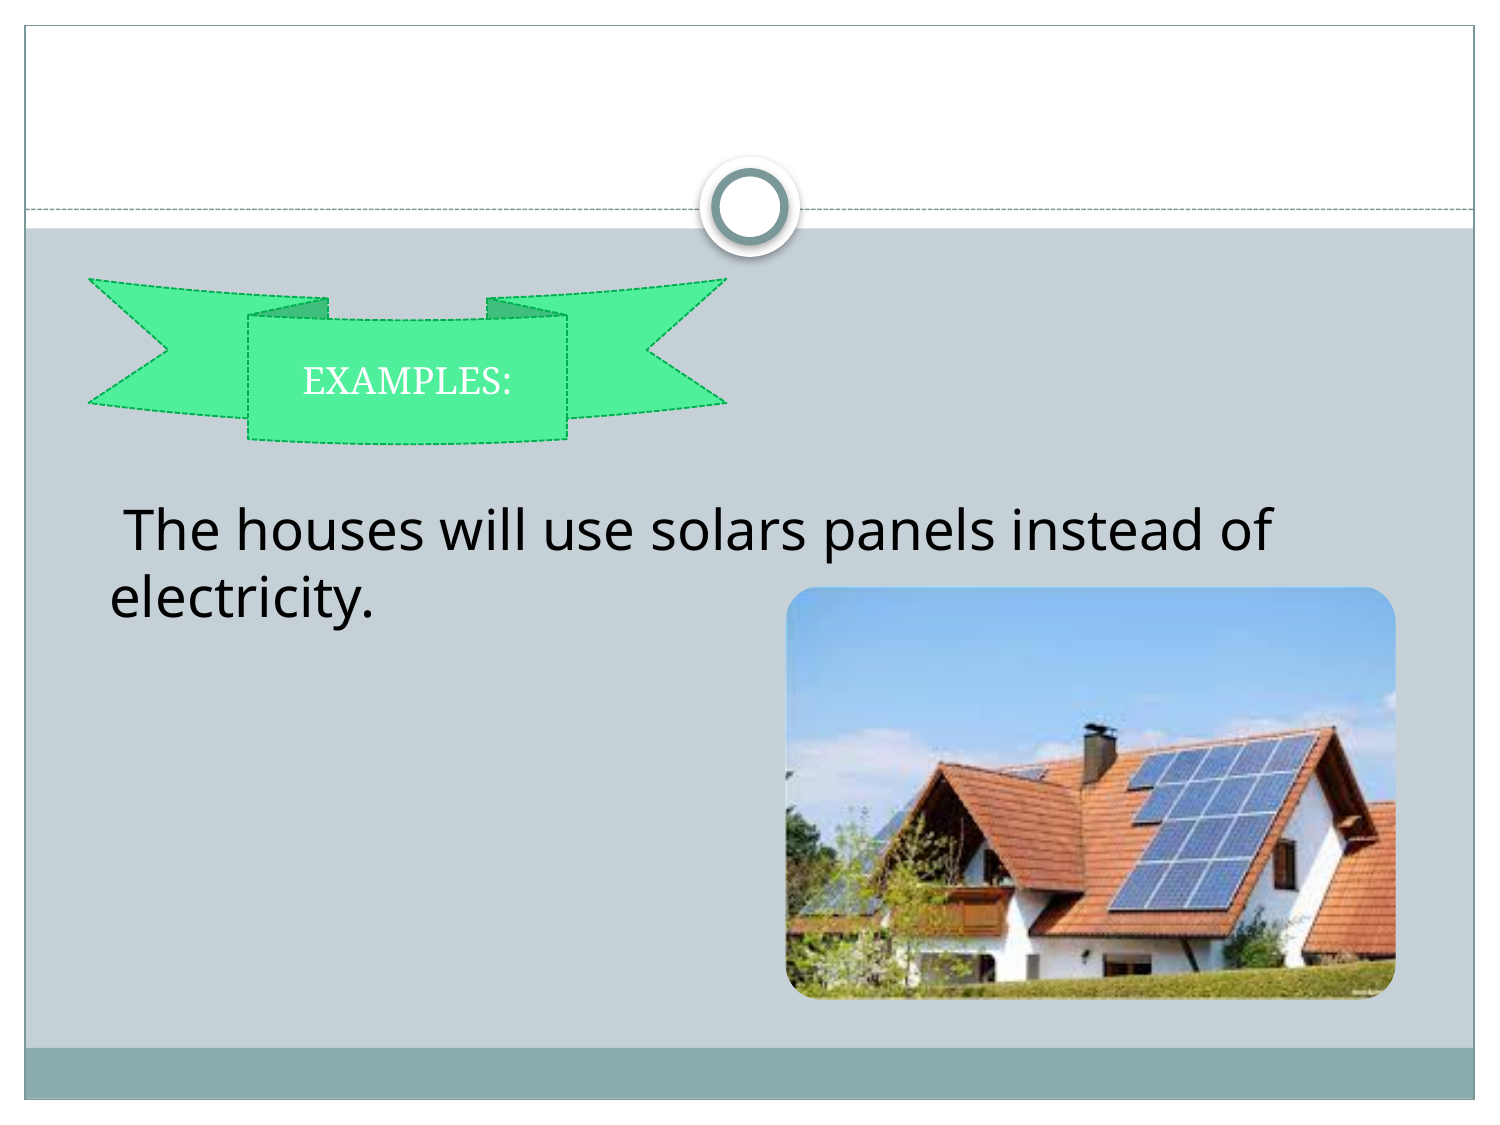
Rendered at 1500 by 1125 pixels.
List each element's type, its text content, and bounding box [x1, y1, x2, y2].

list The houses will use solars panels instead of electricity. [49, 250, 1445, 1001]
picture [785, 585, 1396, 1000]
text_box EXAMPLES: [87, 277, 728, 446]
